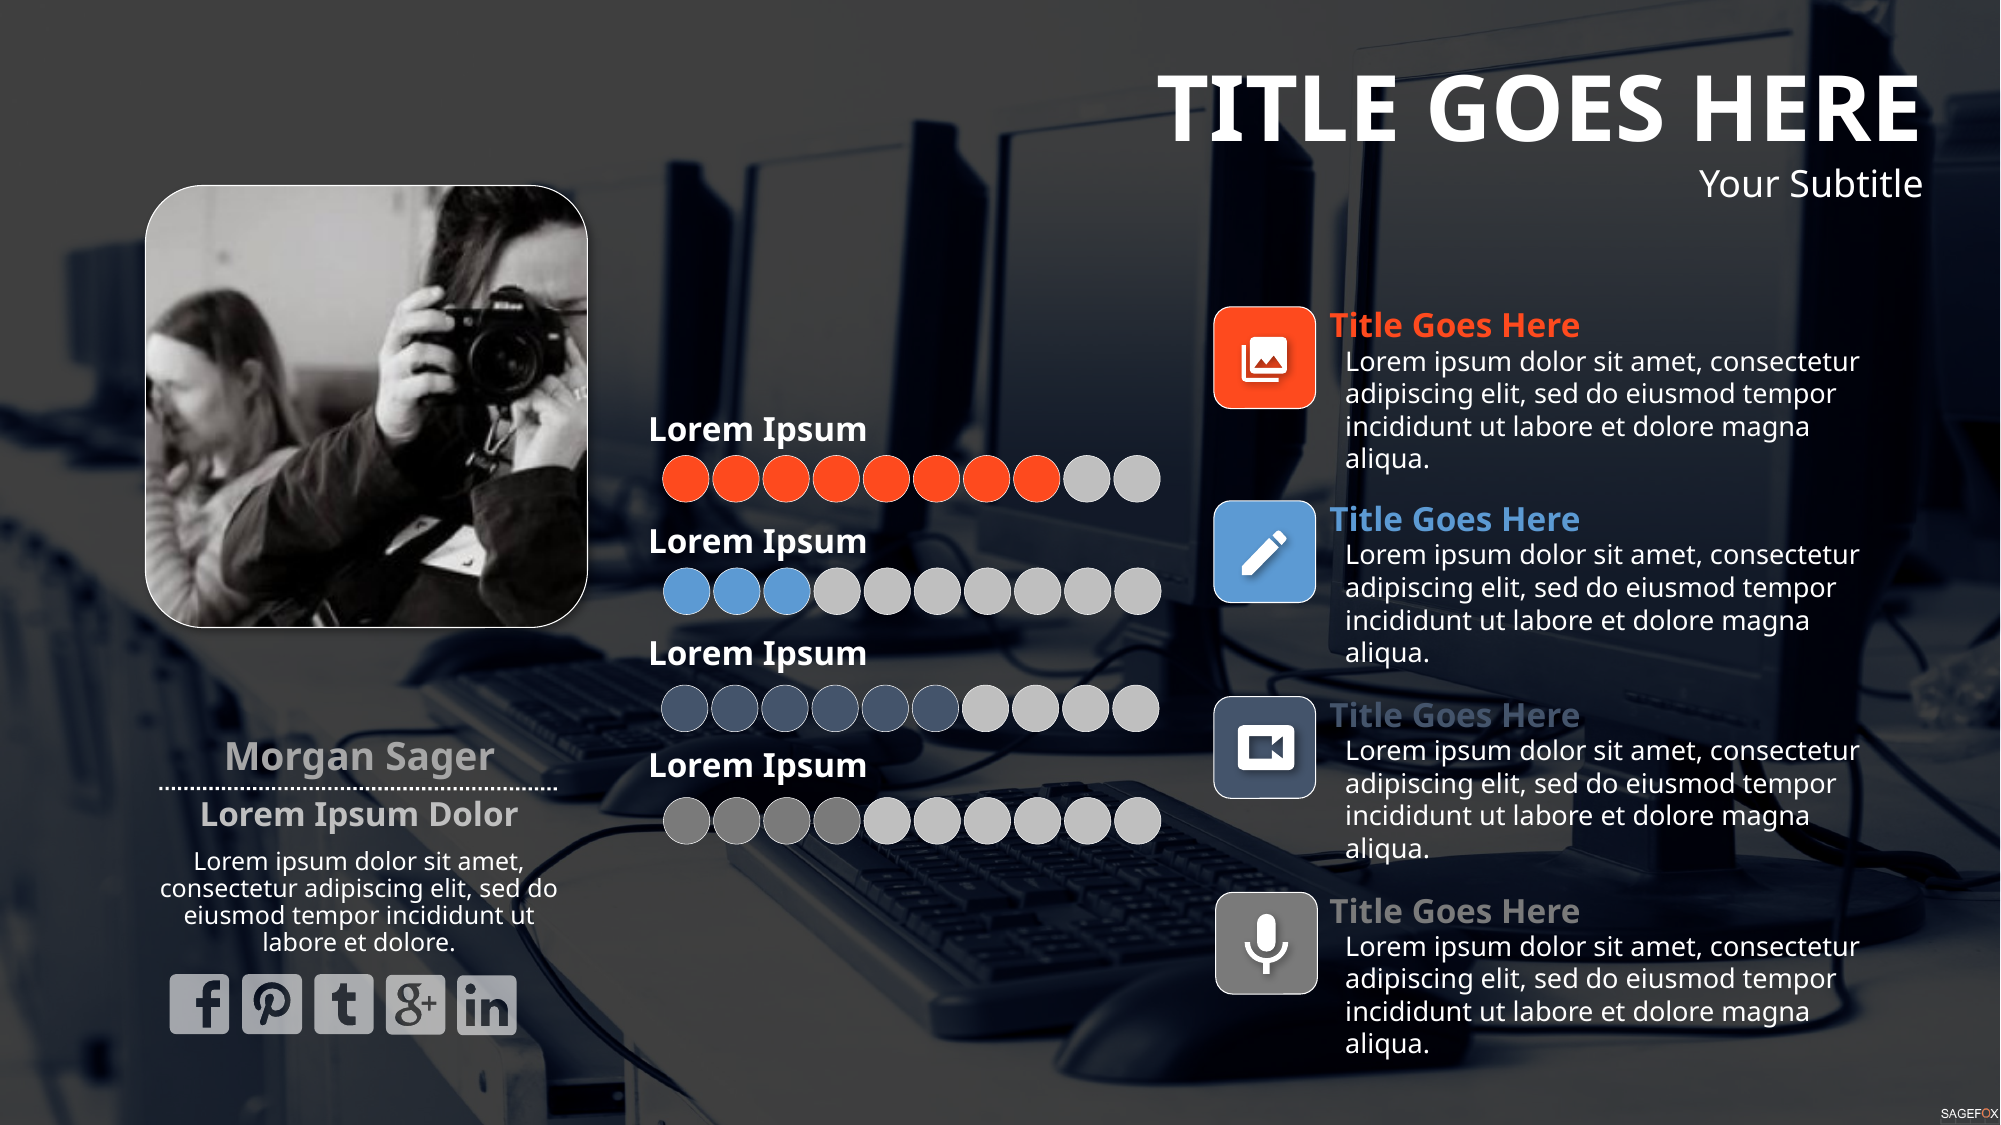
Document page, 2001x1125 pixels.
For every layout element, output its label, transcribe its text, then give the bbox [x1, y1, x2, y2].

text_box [1215, 892, 1318, 995]
text_box Lorem Ipsum [633, 401, 883, 456]
list Lorem ipsum dolor sit amet, consectetur adipiscing elit, sed do eiusmod tempor incididunt ut labore et dolore. [159, 848, 560, 962]
list Morgan Sager [184, 736, 535, 779]
text_box Lorem Ipsum [633, 624, 883, 680]
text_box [1345, 693, 1875, 833]
picture [0, 0, 2001, 1125]
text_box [1213, 500, 1316, 603]
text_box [662, 455, 1161, 503]
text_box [169, 974, 517, 1036]
text_box Lorem Ipsum [633, 736, 883, 792]
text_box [1345, 498, 1875, 637]
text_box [663, 797, 1161, 845]
list Lorem Ipsum Dolor [184, 794, 535, 837]
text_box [1213, 696, 1316, 799]
text_box TITLE GOES HERE Your Subtitle [1035, 42, 1939, 212]
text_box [661, 685, 1160, 732]
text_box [1345, 889, 1875, 1028]
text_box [663, 567, 1162, 615]
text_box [1345, 304, 1875, 443]
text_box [1213, 306, 1316, 409]
text_box Lorem Ipsum [633, 512, 883, 568]
